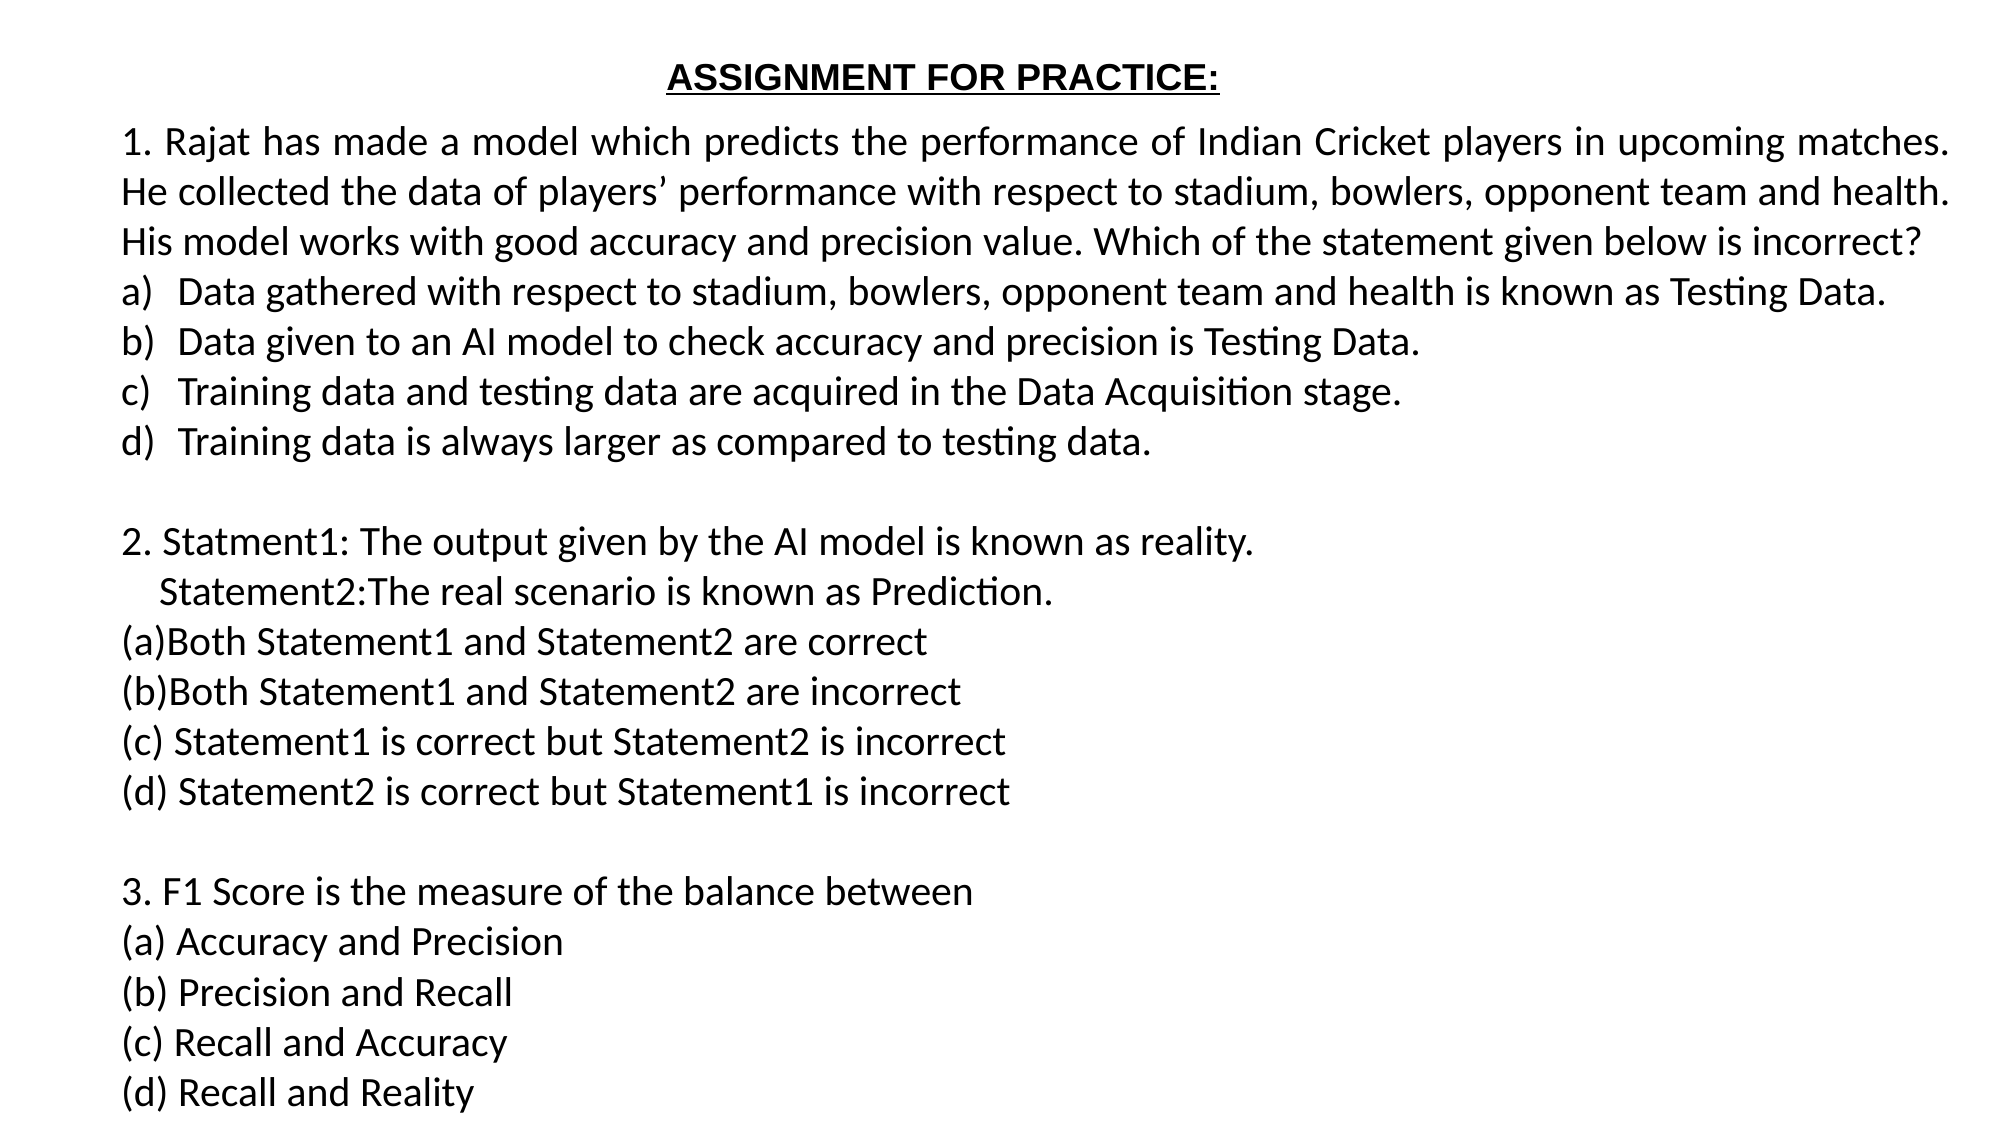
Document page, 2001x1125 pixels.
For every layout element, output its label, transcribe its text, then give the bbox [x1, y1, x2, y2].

text_box ASSIGNMENT FOR PRACTICE: [651, 45, 1236, 106]
text_box 1. Rajat has made a model which predicts the performance of Indian Cricket players in upcoming matches. He collected the data of players’ performance with respect to stadium, bowlers, opponent team and health. His model works with good accuracy and precision value. Which of the statement given below is incorrect? Data gathered with respect to stadium, bowlers, opponent team and health is known as Testing Data. Data given to an AI model to check accuracy and precision is Testing Data. Training data and testing data are acquired in the Data Acquisition stage. Training data is always larger as compared to testing data. 2. Statment1: The output given by the AI model is known as reality. Statement2:The real scenario is known as Prediction. (a)Both Statement1 and Statement2 are correct (b)Both Statement1 and Statement2 are incorrect (c) Statement1 is correct but Statement2 is incorrect (d) Statement2 is correct but Statement1 is incorrect 3. F1 Score is the measure of the balance between (a) Accuracy and Precision (b) Precision and Recall (c) Recall and Accuracy (d) Recall and Reality [106, 106, 1967, 1125]
